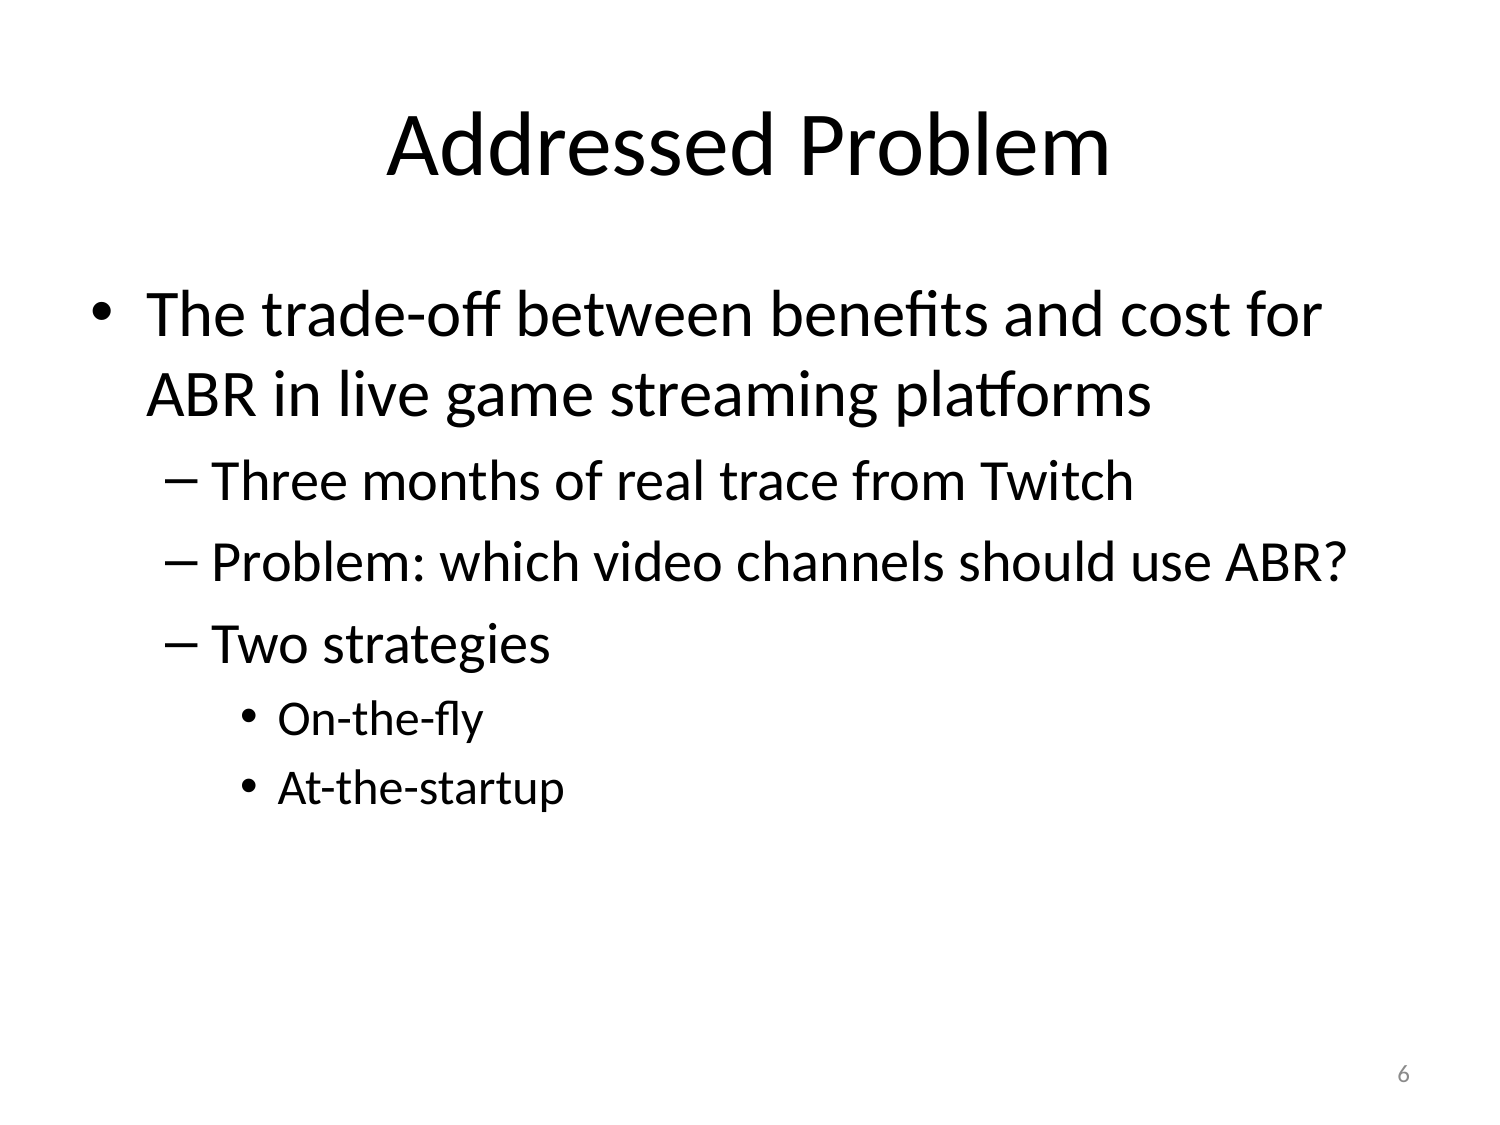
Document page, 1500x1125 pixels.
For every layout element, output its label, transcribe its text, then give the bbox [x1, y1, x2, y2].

title Addressed Problem [75, 45, 1425, 233]
list The trade-off between benefits and cost for ABR in live game streaming platforms Three months of real trace from Twitch Problem: which video channels should use ABR? Two strategies On-the-fly At-the-startup [75, 262, 1425, 1005]
slide_number 6 [1074, 1042, 1425, 1103]
